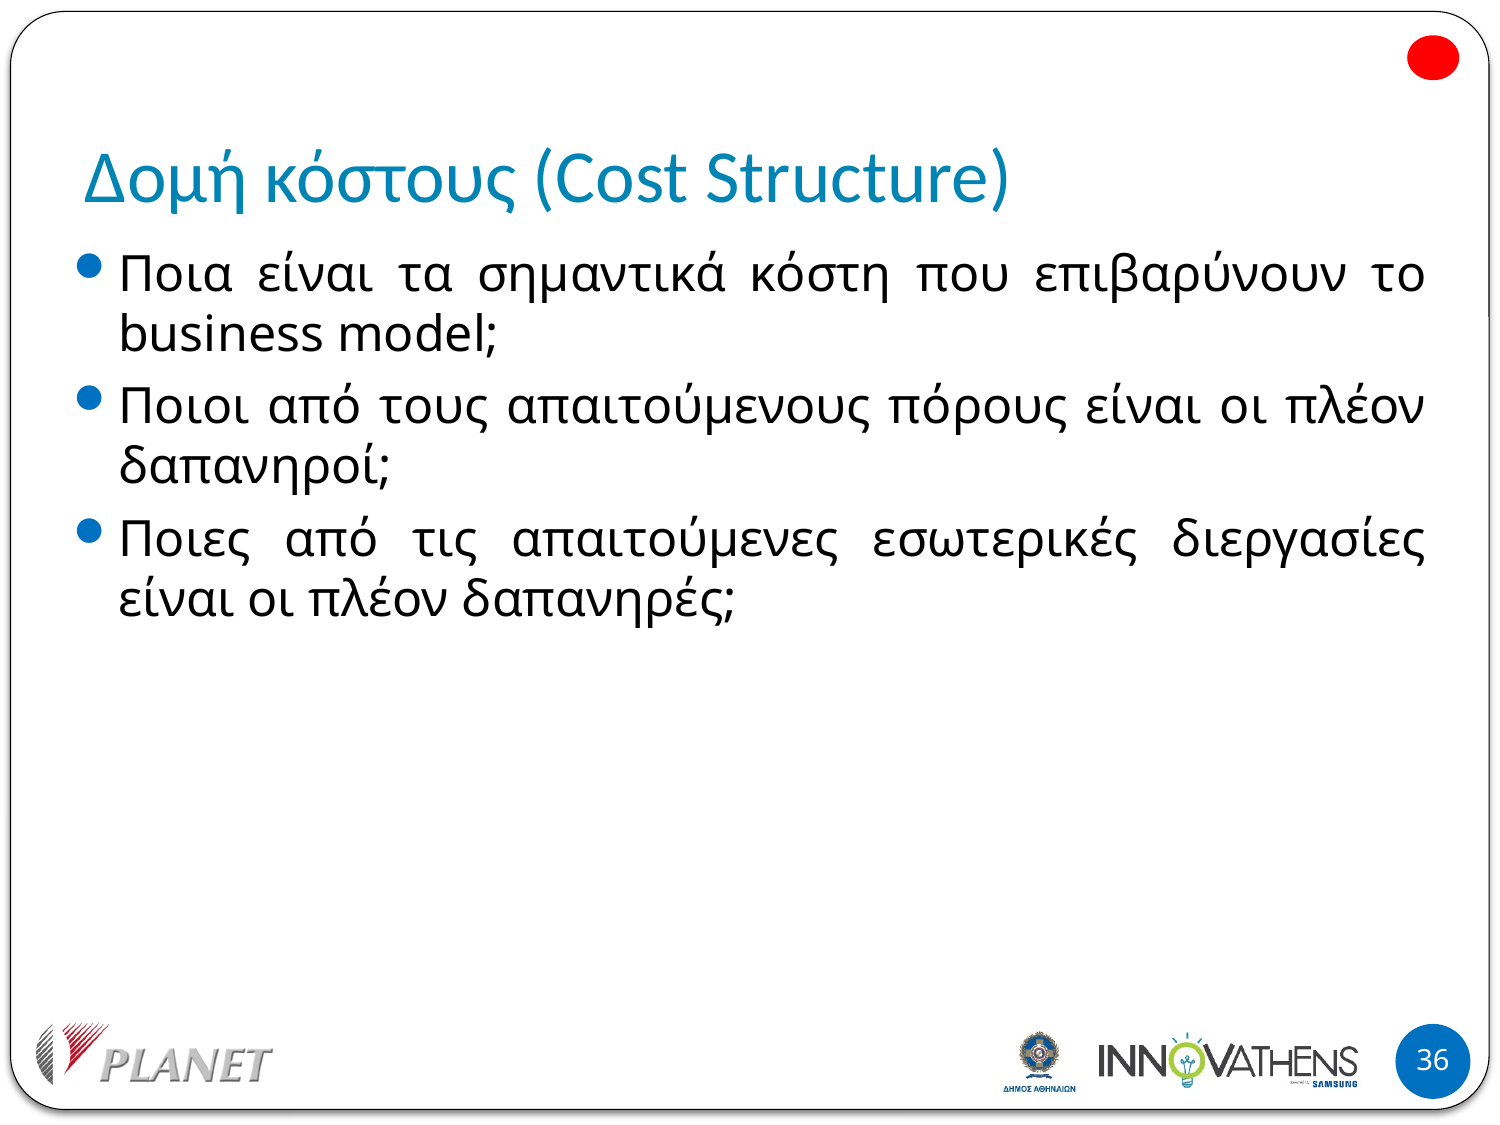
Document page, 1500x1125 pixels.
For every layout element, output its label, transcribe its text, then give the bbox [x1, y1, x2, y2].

text_box [1406, 34, 1461, 82]
picture [36, 1023, 280, 1087]
list Ποια είναι τα σημαντικά κόστη που επιβαρύνουν το business model; Ποιοι από τους απαιτούμενους πόρους είναι οι πλέον δαπανηροί; Ποιες από τις απαιτούμενες εσωτερικές διεργασίες είναι οι πλέον δαπανηρές; [58, 234, 1442, 985]
picture [985, 1014, 1376, 1108]
title Δομή κόστους (Cost Structure) [70, 45, 1442, 233]
